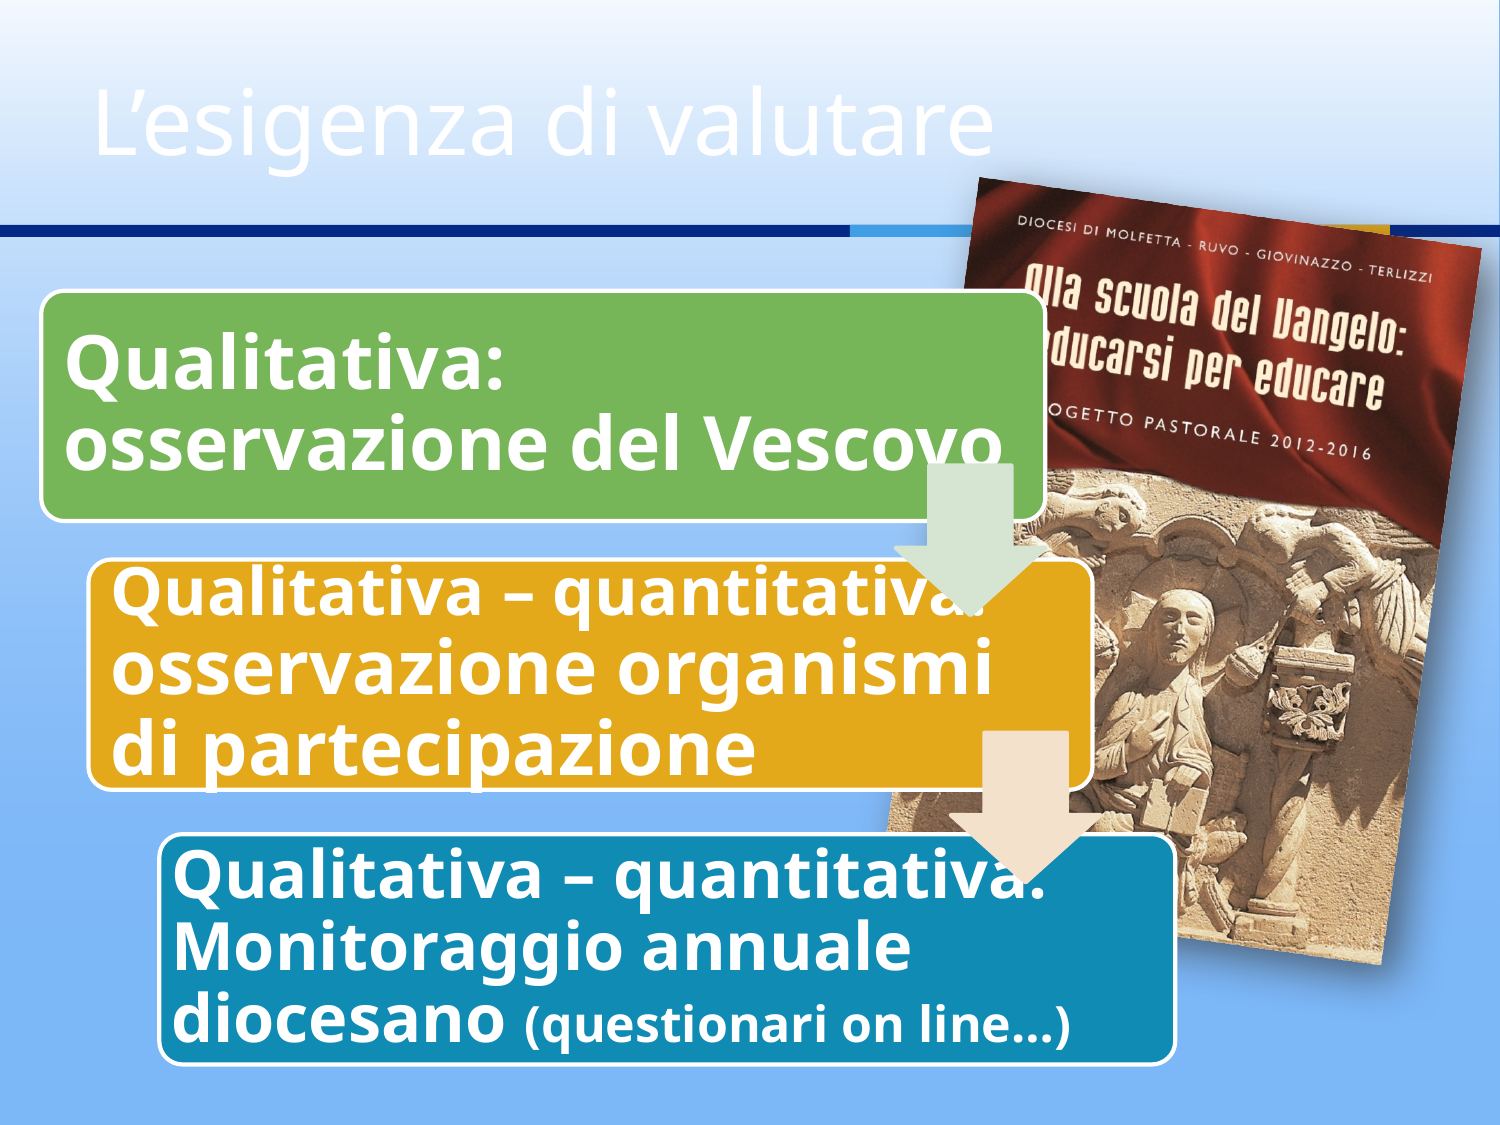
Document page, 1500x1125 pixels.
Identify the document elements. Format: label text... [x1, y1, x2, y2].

picture [924, 178, 1482, 964]
title L’esigenza di valutare [75, 24, 1425, 213]
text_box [87, 464, 1093, 791]
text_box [158, 732, 1176, 1066]
text_box Qualitativa: osservazione del Vescovo [39, 288, 924, 524]
